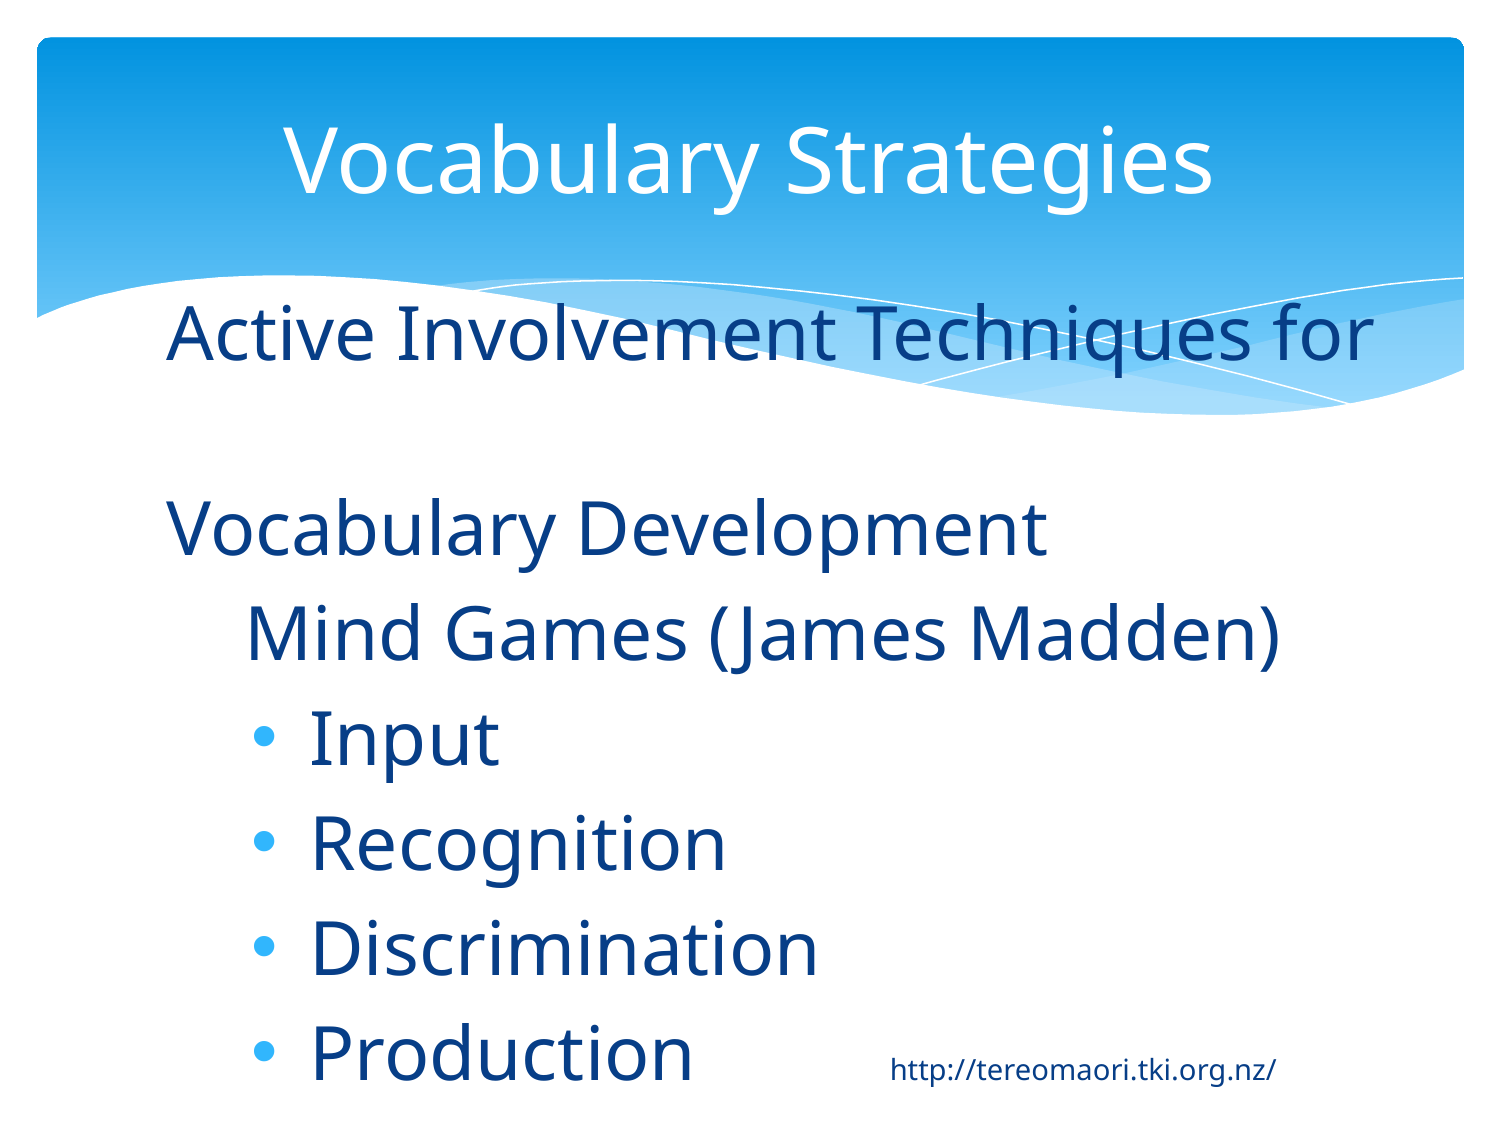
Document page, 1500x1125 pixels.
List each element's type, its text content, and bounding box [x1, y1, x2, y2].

title Vocabulary Strategies [75, 87, 1425, 228]
list Active Involvement Techniques for Vocabulary Development Mind Games (James Madden) Input Recognition Discrimination Production http://tereomaori.tki.org.nz/ [34, 277, 1425, 1052]
